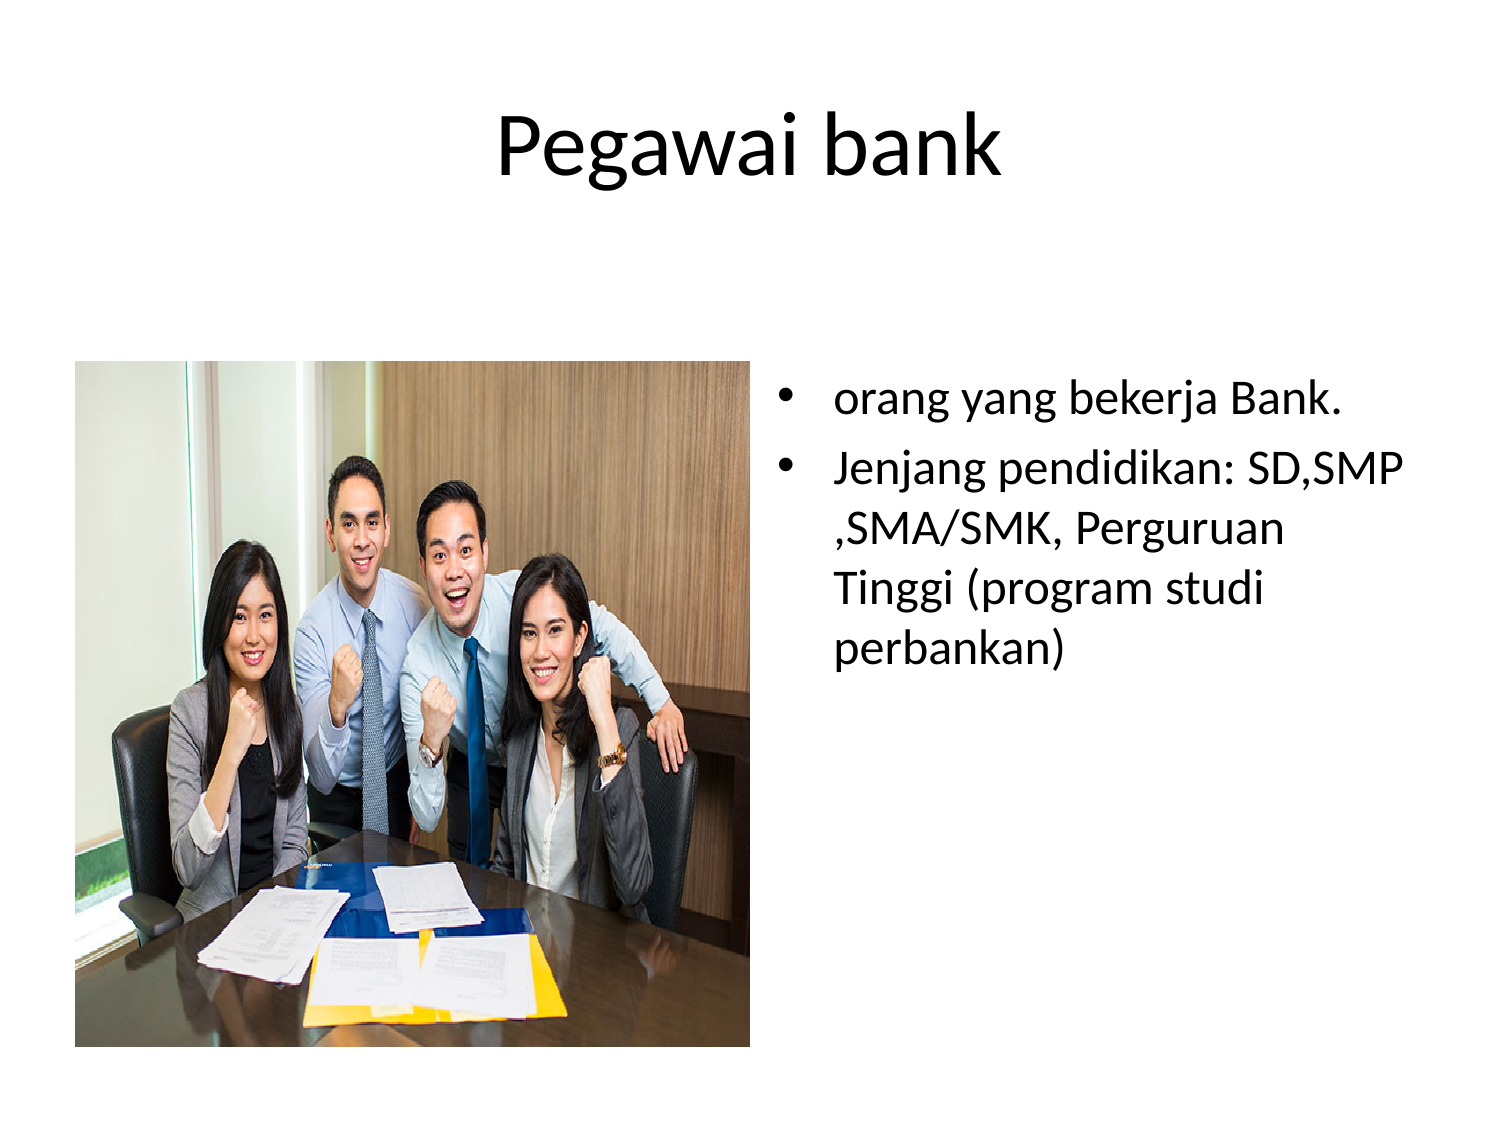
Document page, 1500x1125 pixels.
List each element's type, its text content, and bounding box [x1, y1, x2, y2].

list orang yang bekerja Bank. Jenjang pendidikan: SD,SMP ,SMA/SMK, Perguruan Tinggi (program studi perbankan) [761, 356, 1425, 1005]
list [74, 361, 751, 1048]
title Pegawai bank [75, 45, 1425, 233]
